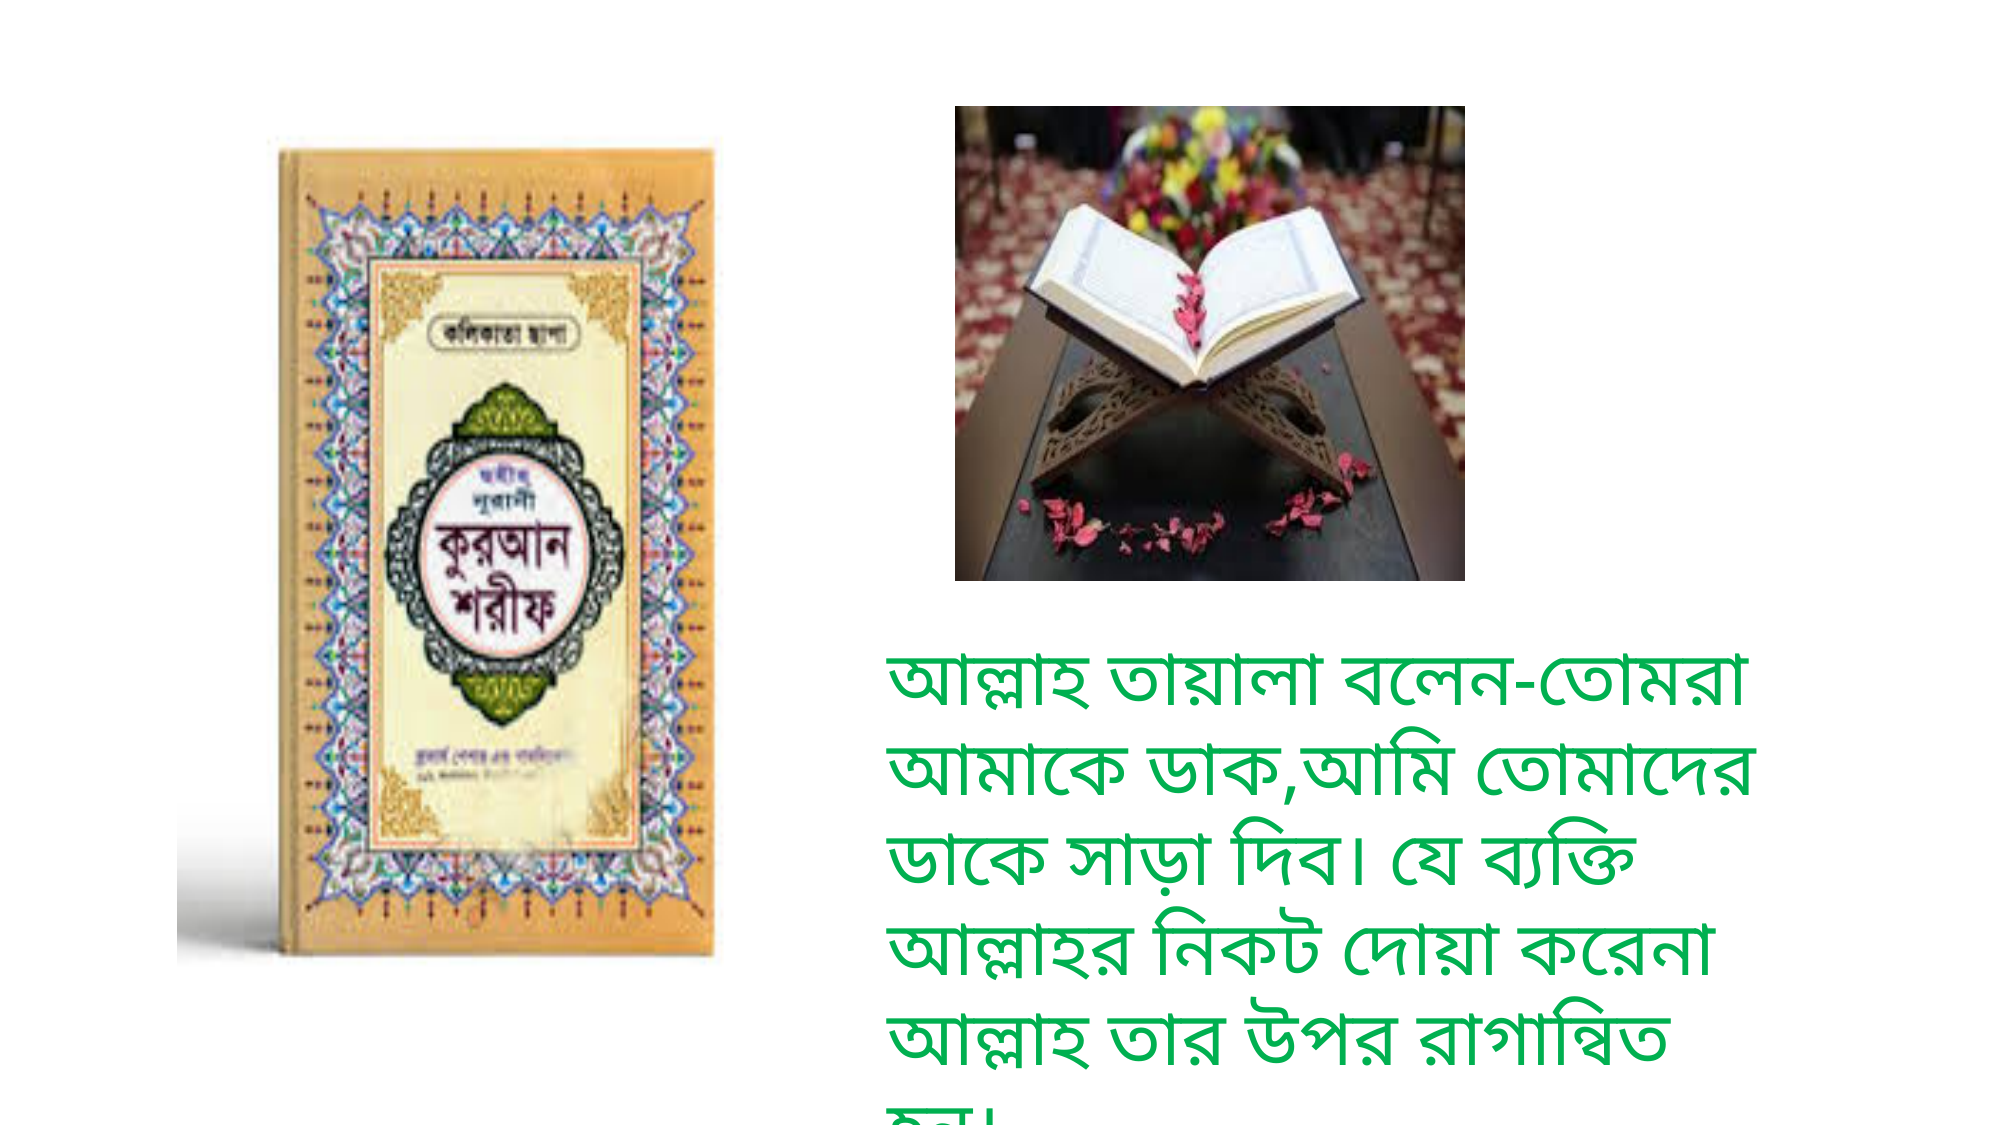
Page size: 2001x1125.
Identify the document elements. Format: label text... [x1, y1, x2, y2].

text_box আল্লাহ তায়ালা বলেন-তোমরা আমাকে ডাক,আমি তোমাদের ডাকে সাড়া দিব। যে ব্যক্তি আল্লাহর নিকট দোয়া করেনা আল্লাহ তার উপর রাগান্বিত হন। [873, 623, 1789, 1125]
picture [177, 106, 818, 1002]
picture [955, 106, 1465, 581]
